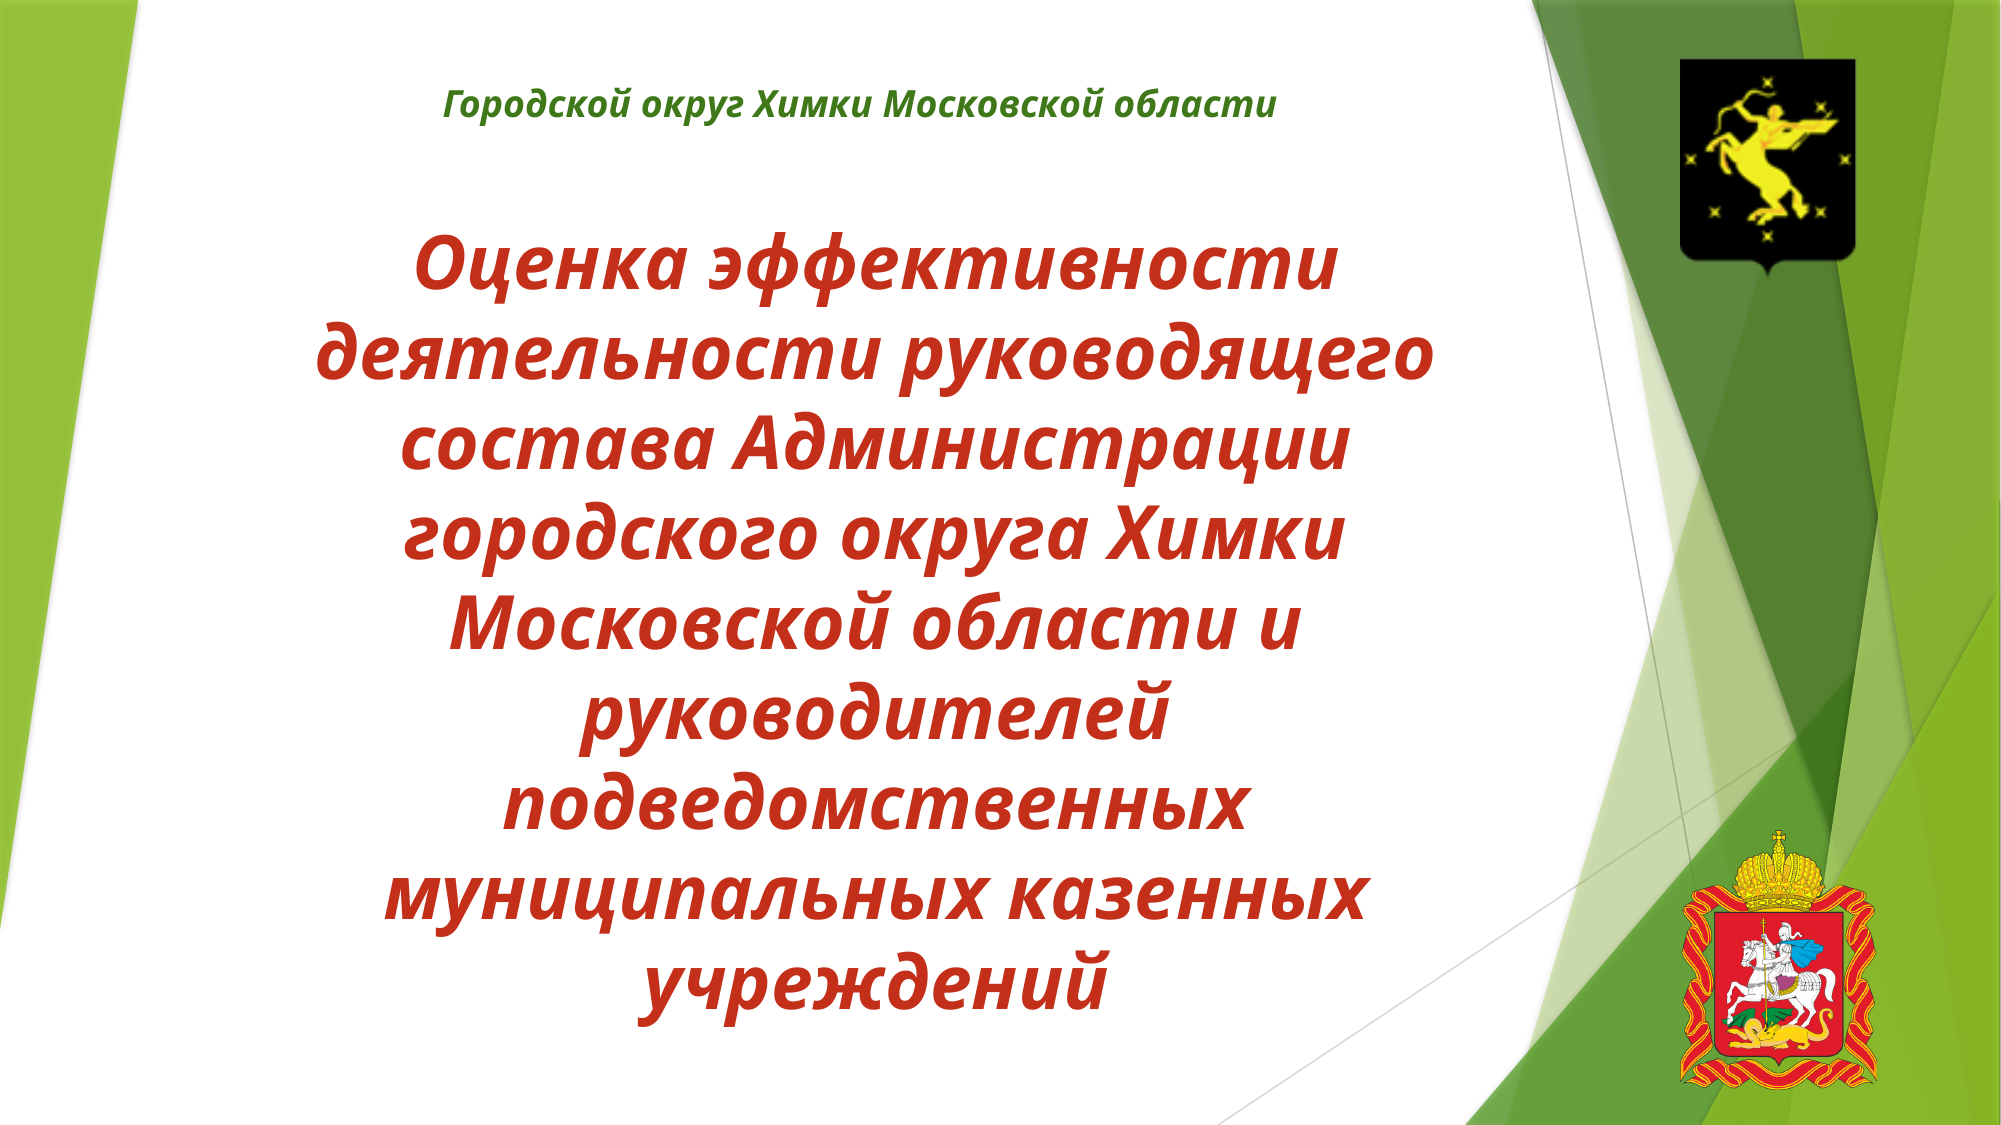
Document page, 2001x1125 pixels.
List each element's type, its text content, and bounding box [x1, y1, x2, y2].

title Оценка эффективности деятельности руководящего состава Администрации городского округа Химки Московской области и руководителей подведомственных муниципальных казенных учреждений [239, 380, 1514, 1033]
subtitle Городской округ Химки Московской области [223, 72, 1498, 134]
picture [1679, 56, 1860, 281]
picture [1679, 829, 1878, 1091]
